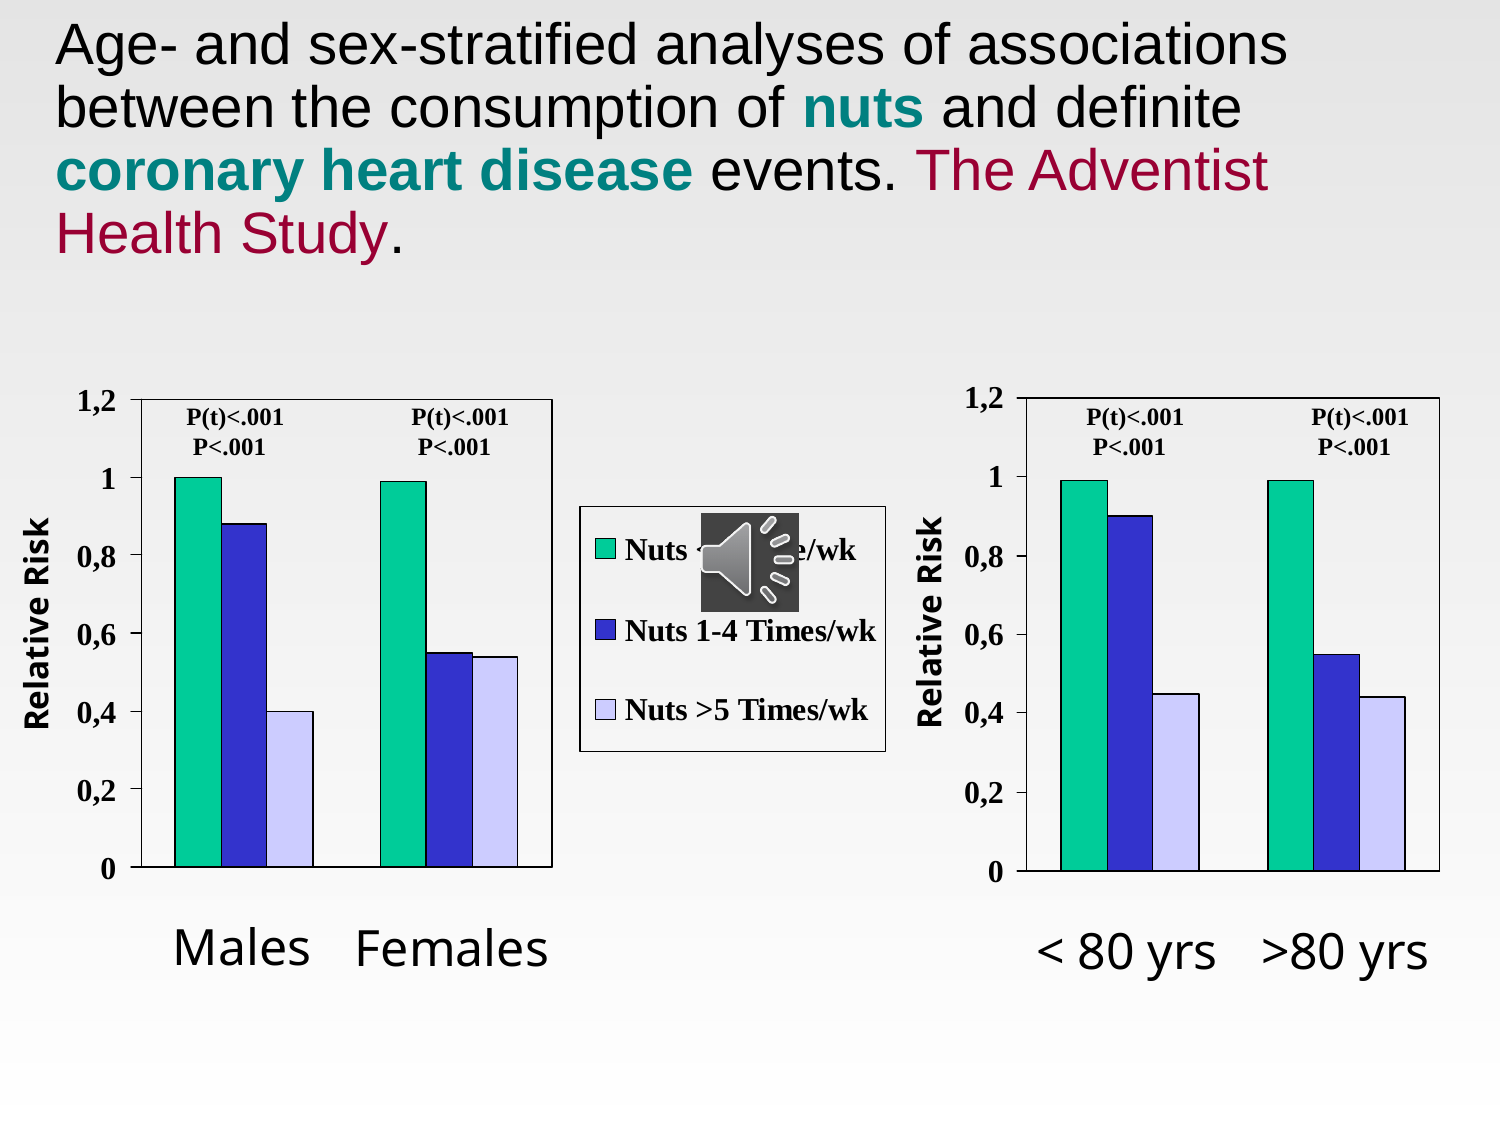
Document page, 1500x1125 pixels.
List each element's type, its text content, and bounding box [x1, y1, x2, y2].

text_box Females [340, 928, 564, 984]
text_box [49, 349, 901, 919]
text_box Males [158, 928, 327, 983]
text_box Age- and sex-stratified analyses of associations between the consumption of nuts and definite coronary heart disease events. The Adventist Health Study. [40, 6, 1447, 274]
text_box Relative Risk [7, 503, 44, 747]
text_box >80 yrs [1246, 928, 1445, 988]
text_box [249, 227, 1251, 898]
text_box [937, 349, 1500, 919]
picture [699, 512, 801, 613]
text_box < 80 yrs [1021, 928, 1233, 988]
